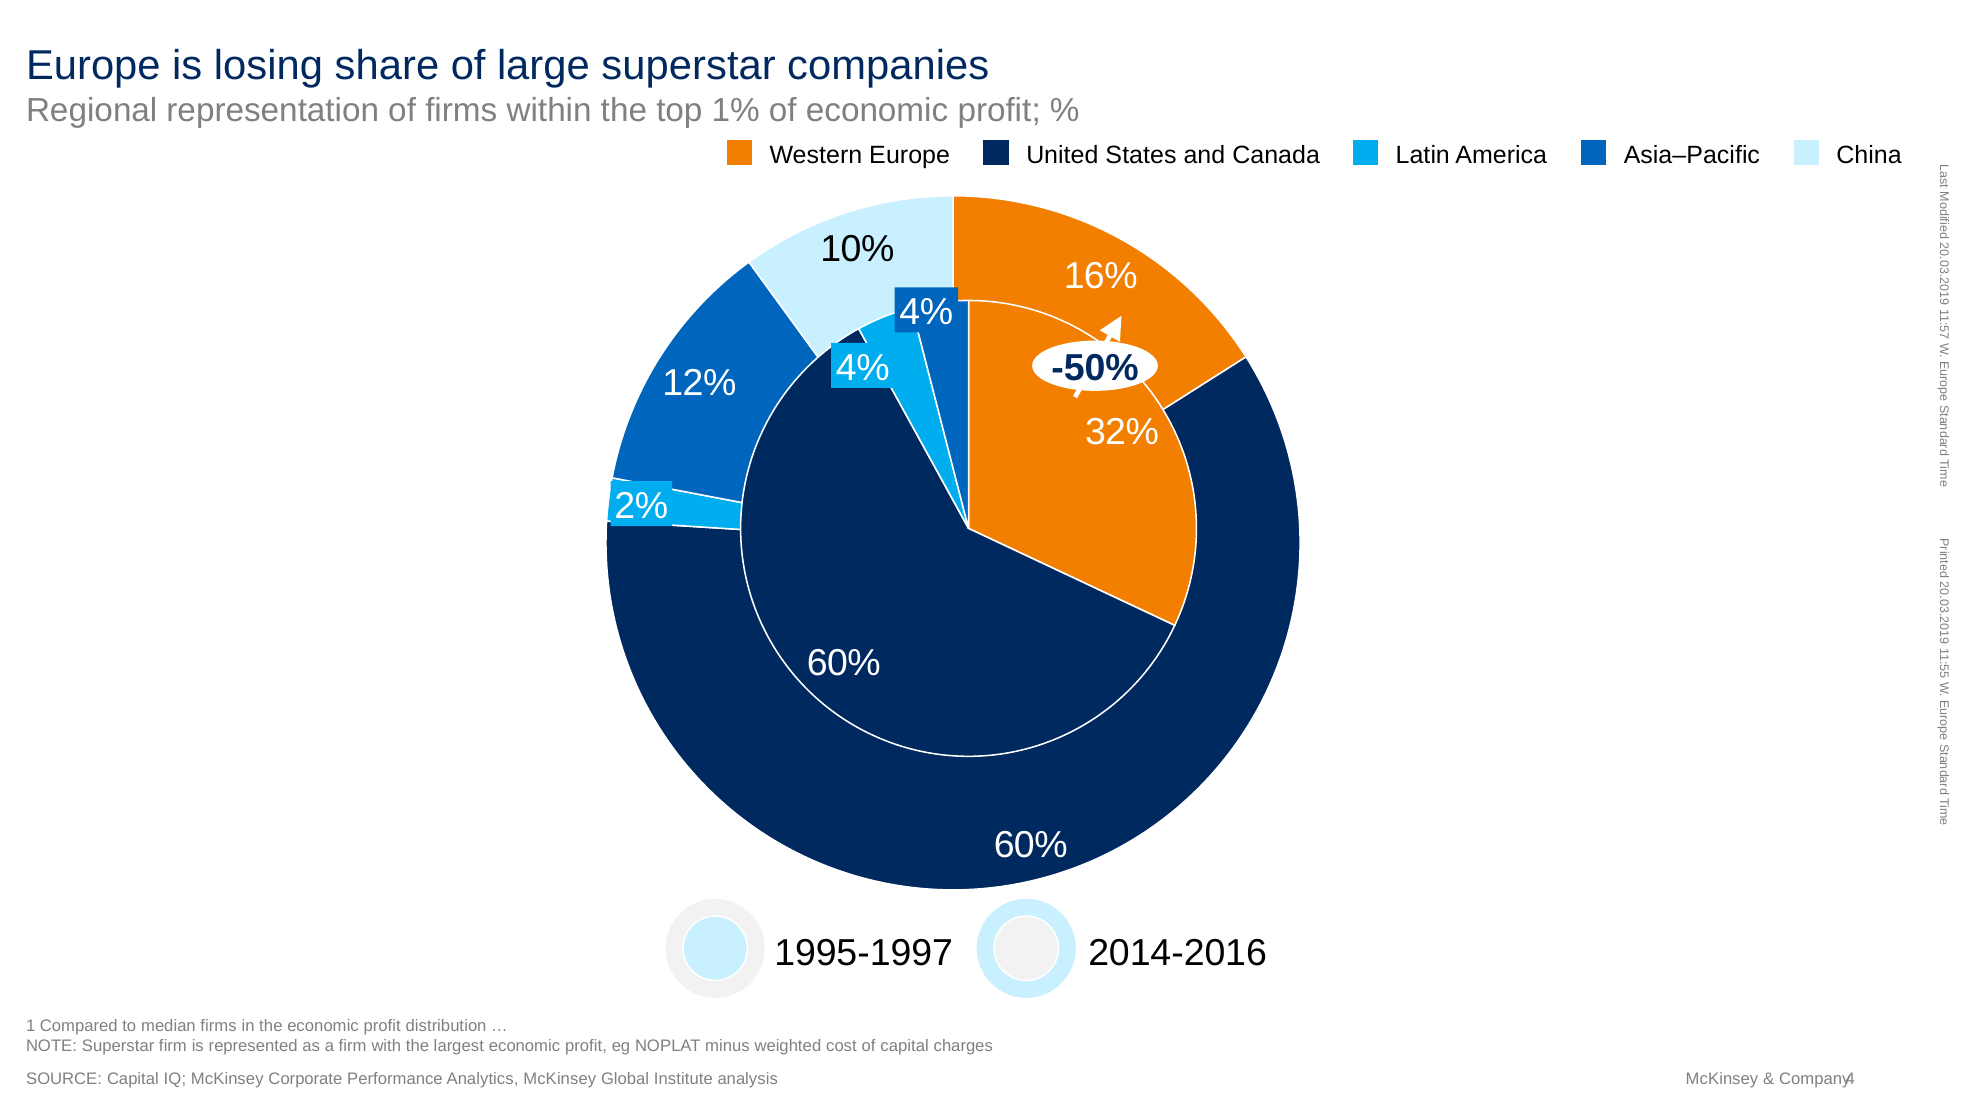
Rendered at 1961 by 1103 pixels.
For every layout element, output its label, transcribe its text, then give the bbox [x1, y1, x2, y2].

text_box 1 Compared to median firms in the economic profit distribution … NOTE: Superstar firm is represented as a firm with the largest economic profit, eg NOPLAT minus weighted cost of capital charges [26, 1014, 1896, 1055]
title Europe is losing share of large superstar companies [26, 37, 1912, 88]
chart [592, 182, 1315, 904]
title Europe is losing share of large superstar companies [26, 129, 1912, 222]
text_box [975, 897, 1269, 999]
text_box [1074, 315, 1122, 398]
text_box SOURCE: Capital IQ; McKinsey Corporate Performance Analytics, McKinsey Global Institute analysis [26, 1067, 1659, 1088]
text_box Regional representation of firms within the top 1% of economic profit; % [25, 88, 1912, 129]
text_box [664, 897, 955, 999]
